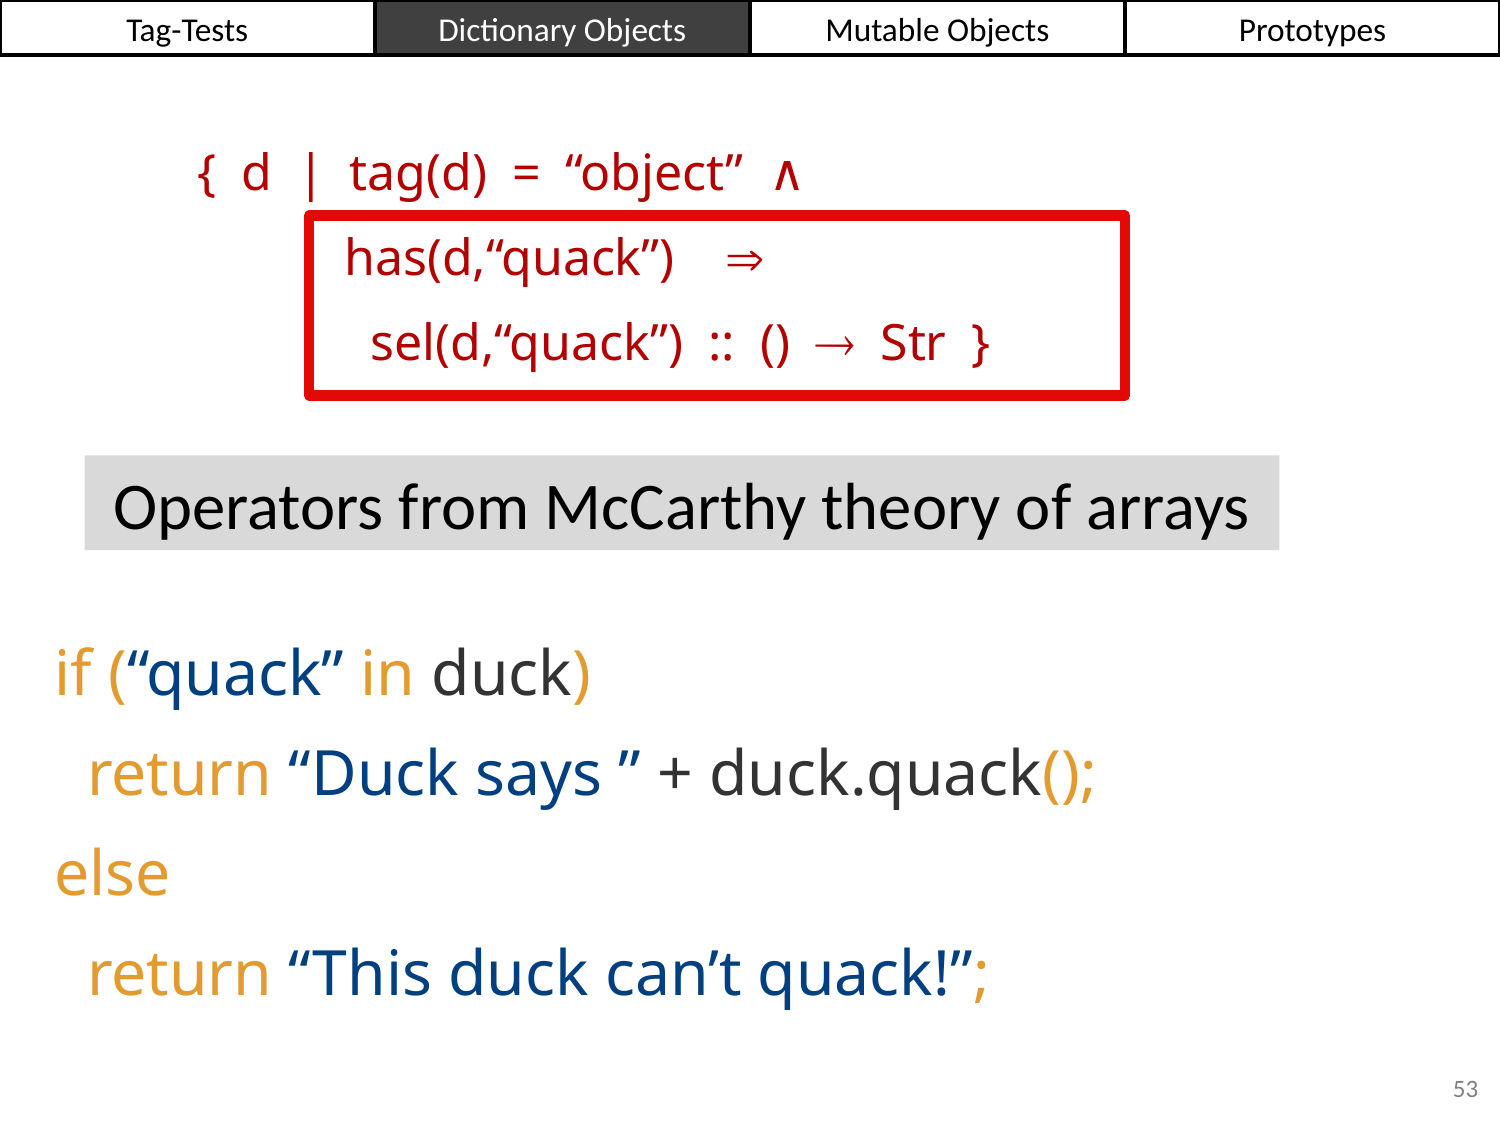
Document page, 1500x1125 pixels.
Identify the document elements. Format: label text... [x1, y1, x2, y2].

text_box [0, 0, 1500, 56]
slide_number 53 [1143, 1058, 1494, 1118]
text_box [84, 215, 1280, 551]
text_box {d|tag(d) = “object”∧ {v|has(d,“quack”)  {v| sel(d,“quack”) :: ()Str } [197, 140, 1304, 371]
text_box if (“quack” in duck) return “Duck says ” + duck.quack(); else return “This duck can’t quack!”; [54, 633, 1446, 1009]
